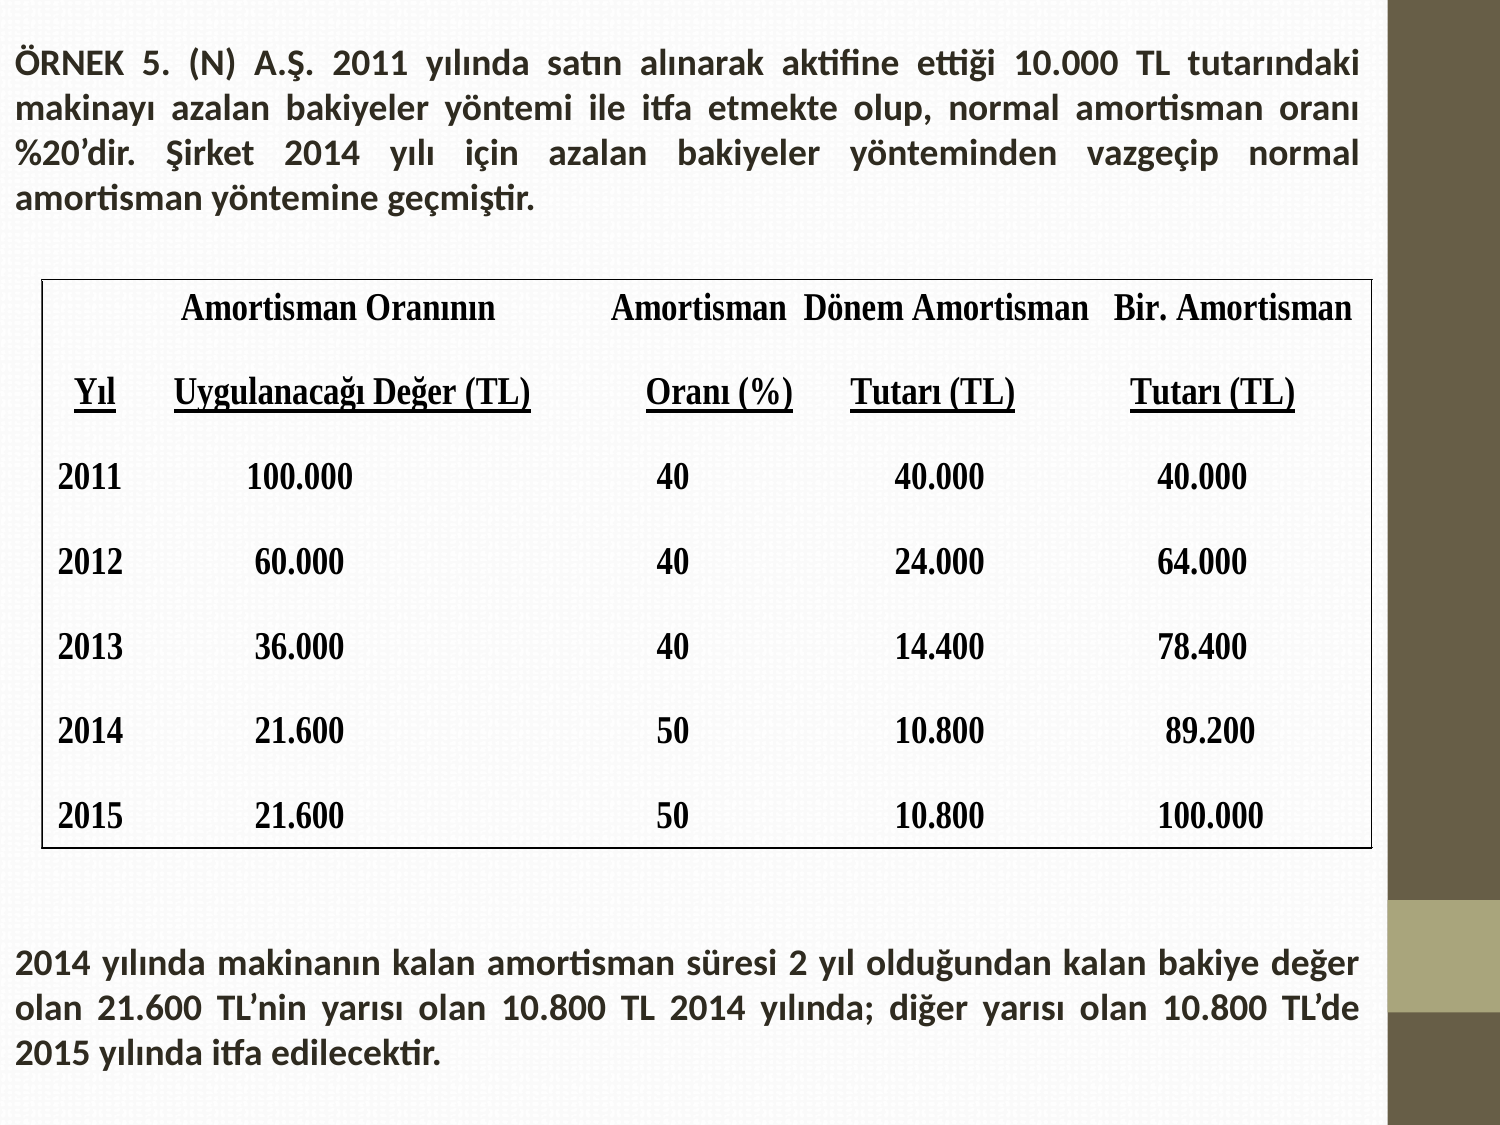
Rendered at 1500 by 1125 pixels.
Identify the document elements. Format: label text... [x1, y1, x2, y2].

picture [41, 278, 1377, 882]
text_box ÖRNEK 5. (N) A.Ş. 2011 yılında satın alınarak aktifine ettiği 10.000 TL tutarındaki makinayı azalan bakiyeler yöntemi ile itfa etmekte olup, normal amortisman oranı %20’dir. Şirket 2014 yılı için azalan bakiyeler yönteminden vazgeçip normal amortisman yöntemine geçmiştir. 2014 yılında makinanın kalan amortisman süresi 2 yıl olduğundan kalan bakiye değer olan 21.600 TL’nin yarısı olan 10.800 TL 2014 yılında; diğer yarısı olan 10.800 TL’de 2015 yılında itfa edilecektir. [0, 30, 1376, 1125]
